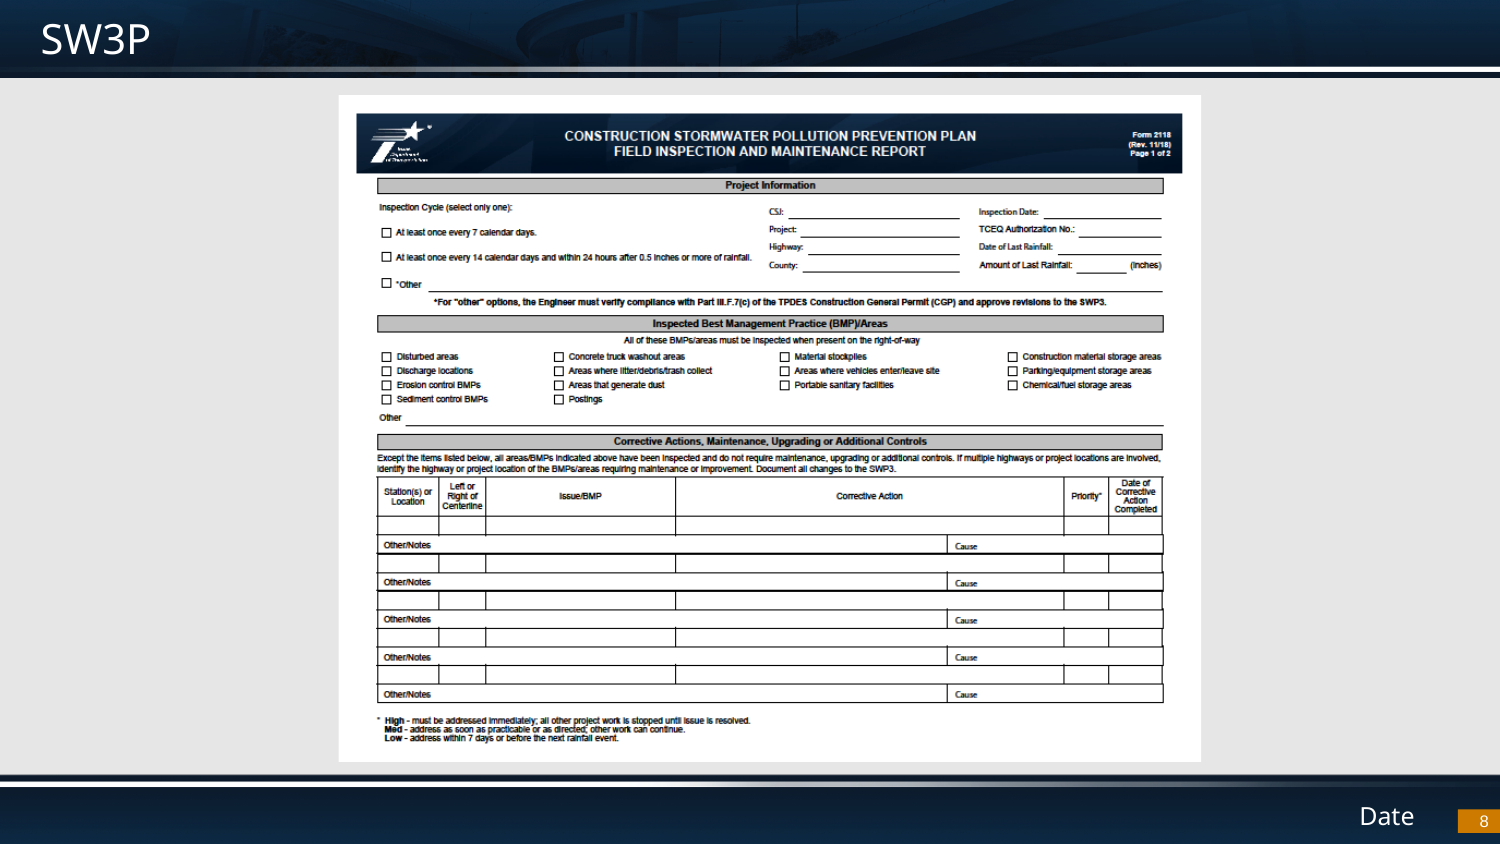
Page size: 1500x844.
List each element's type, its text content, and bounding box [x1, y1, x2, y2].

title SW3P [40, 5, 1411, 71]
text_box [338, 94, 1202, 763]
slide_number 8 [1454, 809, 1489, 833]
picture [0, 0, 1500, 78]
picture [0, 774, 1500, 844]
